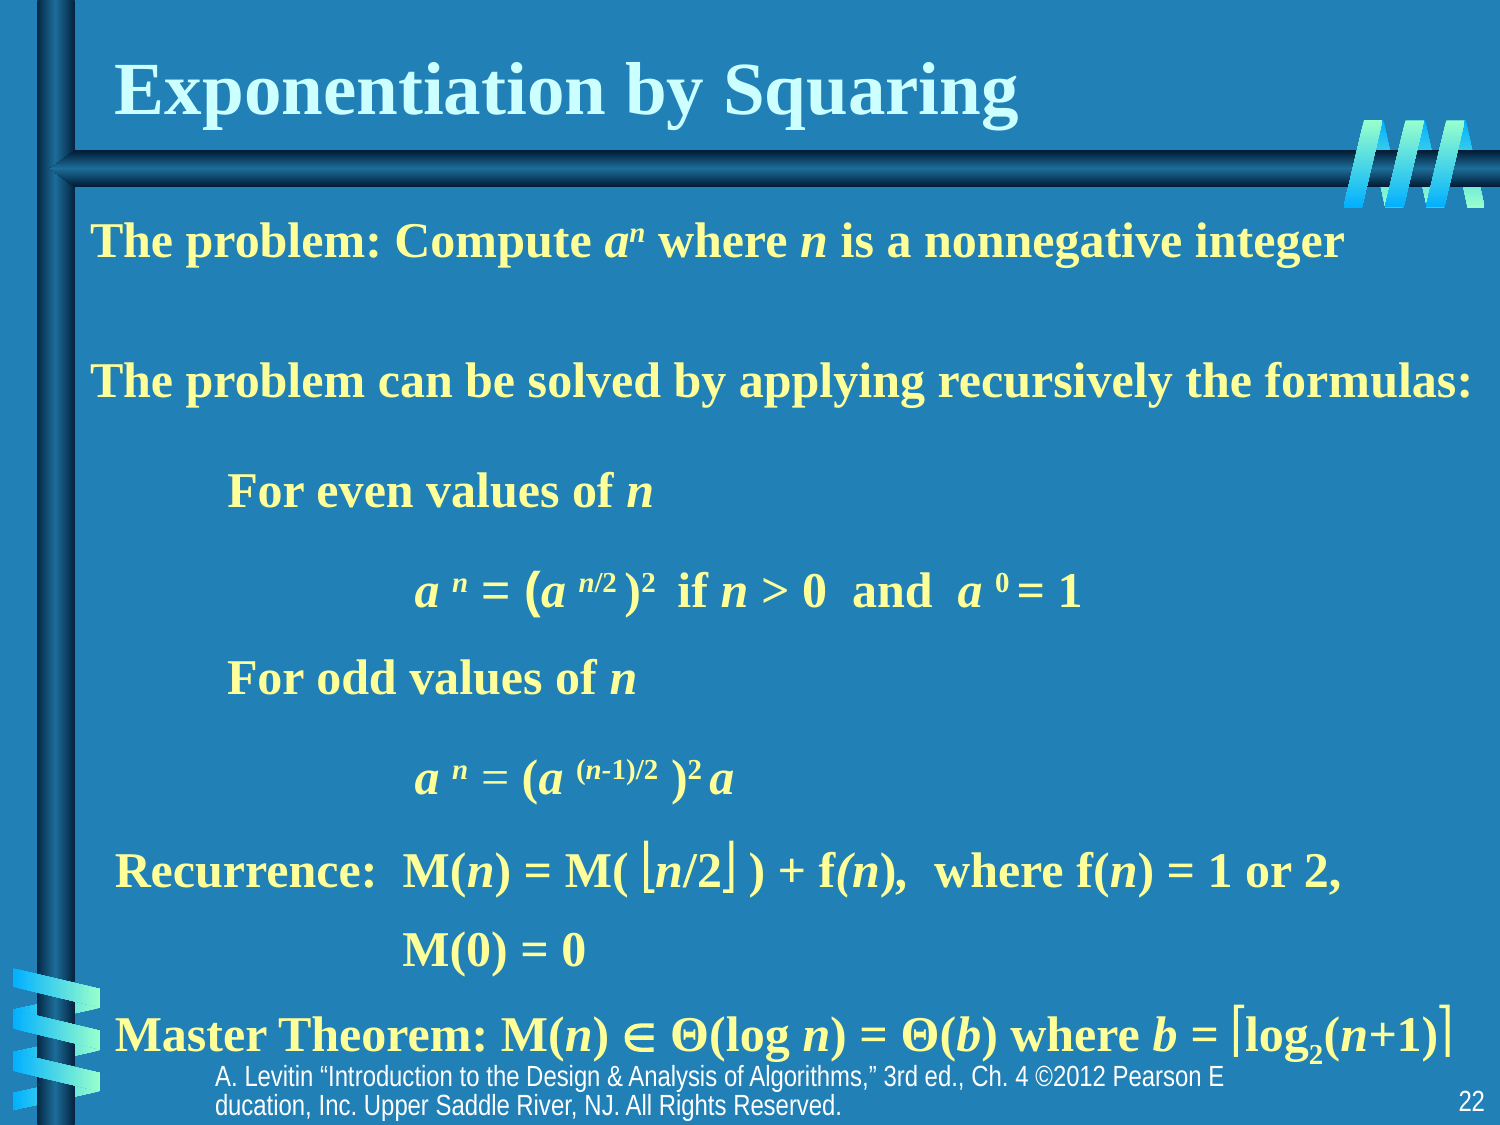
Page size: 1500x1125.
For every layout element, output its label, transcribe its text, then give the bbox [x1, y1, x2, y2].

title Exponentiation by Squaring [99, 24, 1358, 138]
text_box a n = (a (n-1)/2 )2 a [399, 737, 1150, 813]
slide_number 22 [1187, 1074, 1500, 1125]
footer A. Levitin “Introduction to the Design & Analysis of Algorithms,” 3rd ed., Ch. 4 ©2012 Pearson Education, Inc. Upper Saddle River, NJ. All Rights Reserved. [200, 1072, 1250, 1100]
list The problem: Compute an where n is a nonnegative integer The problem can be solved by applying recursively the formulas: [75, 200, 1500, 1005]
text_box For odd values of n [212, 637, 800, 713]
text_box a n = (a n/2 )2 if n > 0 and a 0 = 1 [399, 549, 1225, 625]
text_box For even values of n [212, 449, 763, 525]
text_box Recurrence: M(n) = M( n/2 ) + f(n), where f(n) = 1 or 2, M(0) = 0 Master Theorem: M(n)  Θ(log n) = Θ(b) where b = log2(n+1) [99, 837, 1500, 1072]
